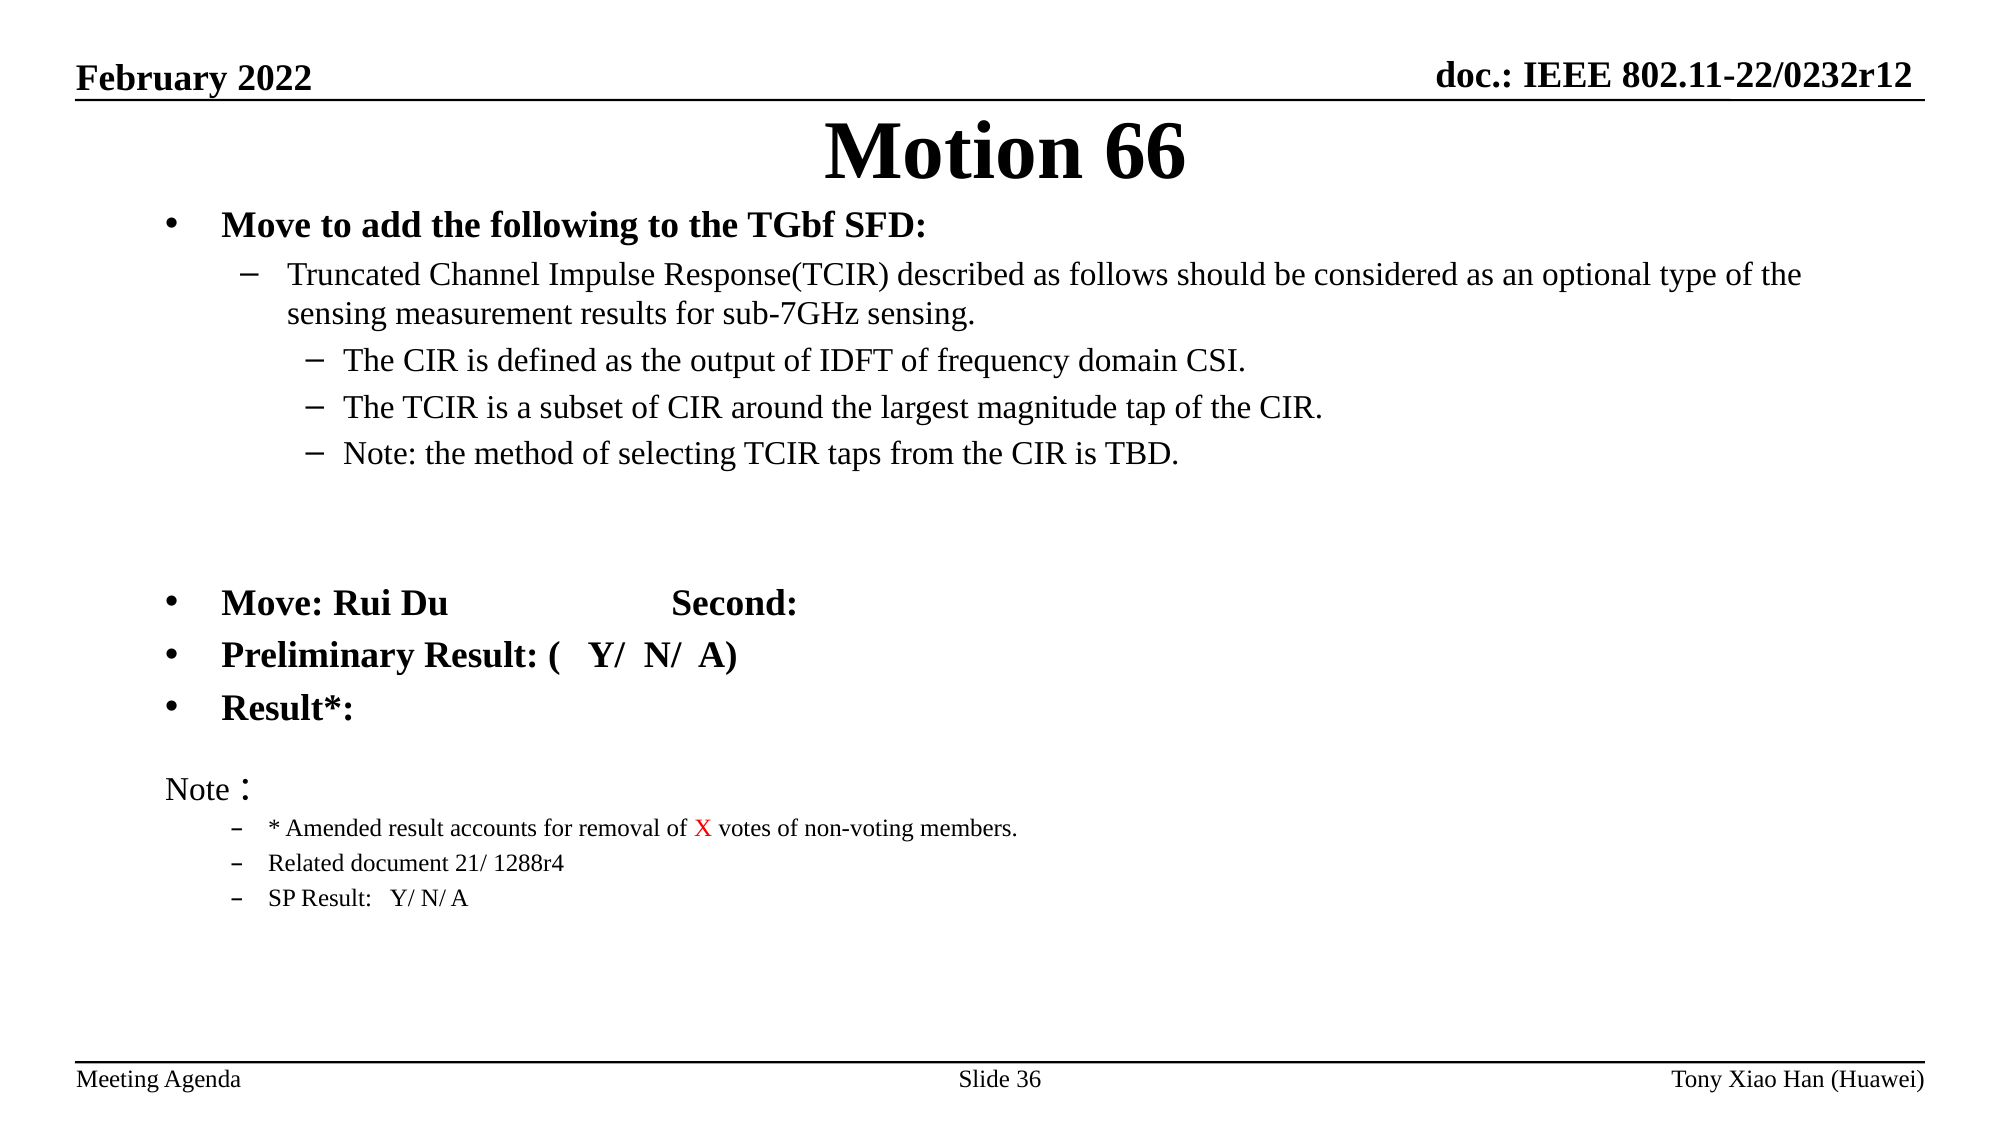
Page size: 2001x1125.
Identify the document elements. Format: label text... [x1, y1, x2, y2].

text_box Move to add the following to the TGbf SFD: Truncated Channel Impulse Response(TCIR) described as follows should be considered as an optional type of the sensing measurement results for sub-7GHz sensing. The CIR is defined as the output of IDFT of frequency domain CSI. The TCIR is a subset of CIR around the largest magnitude tap of the CIR. Note: the method of selecting TCIR taps from the CIR is TBD. Move: Rui Du Second: Preliminary Result: ( Y/ N/ A) Result*: Note： * Amended result accounts for removal of X votes of non-voting members. Related document 21/ 1288r4 SP Result: Y/ N/ A [150, 162, 1850, 875]
text_box Motion 66 [368, 87, 1644, 162]
